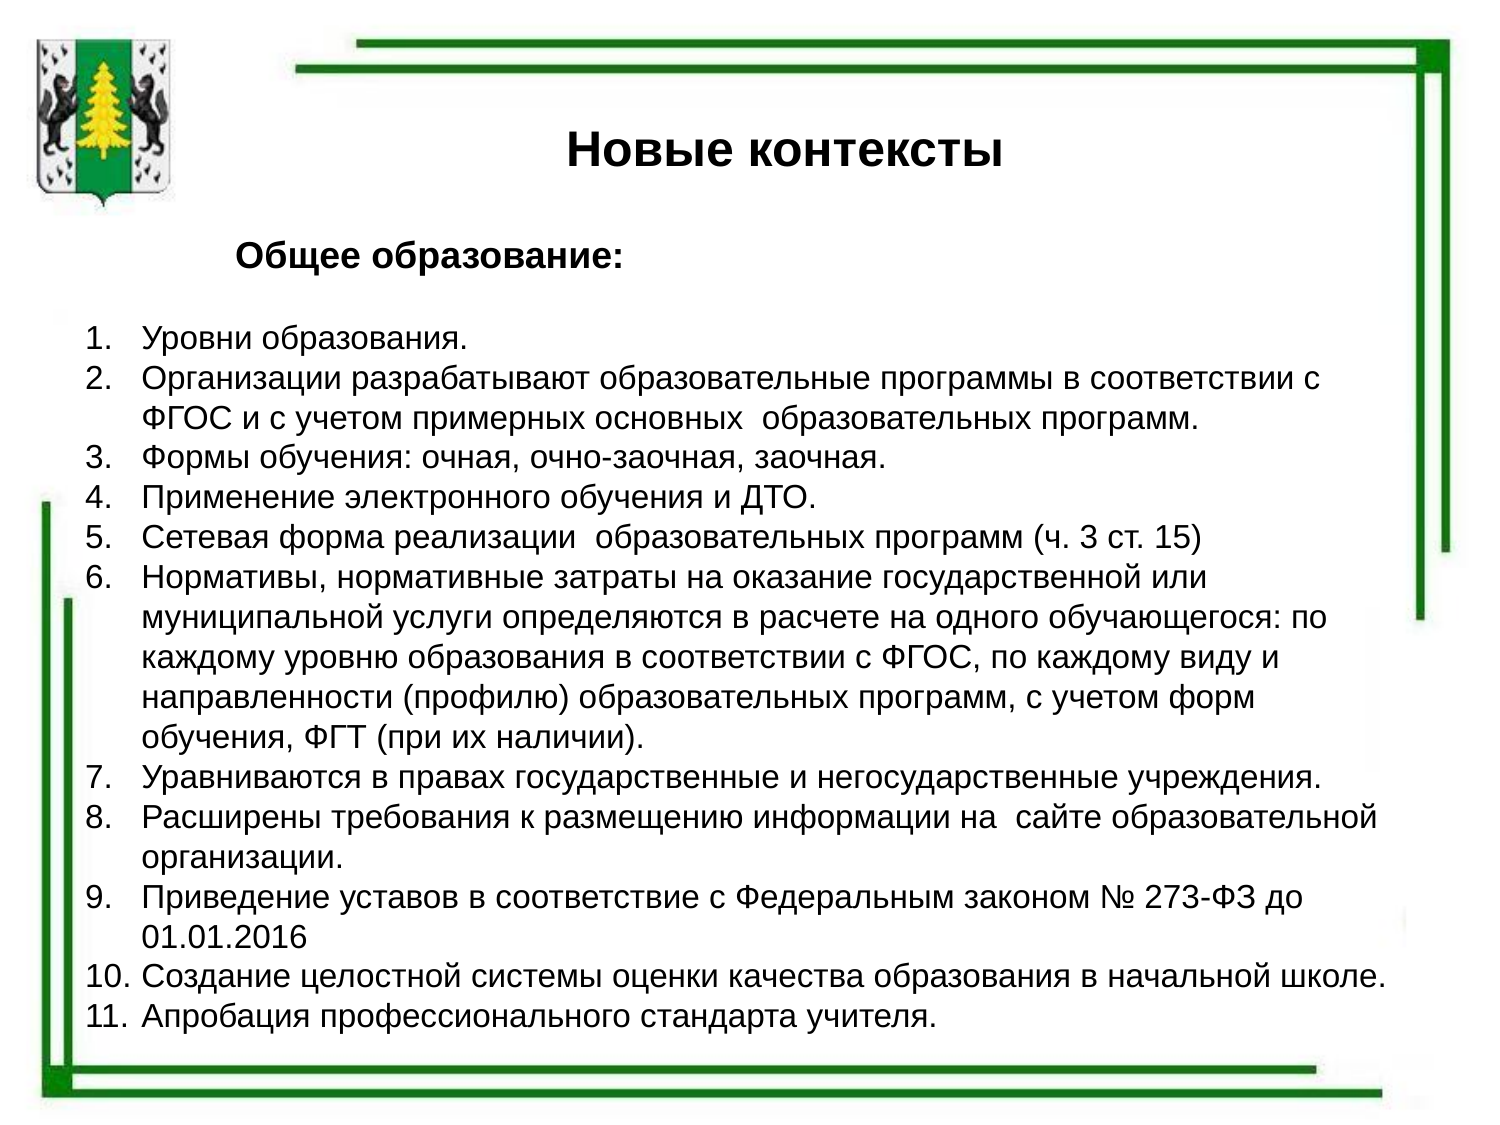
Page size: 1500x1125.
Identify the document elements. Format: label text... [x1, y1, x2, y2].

text_box [163, 105, 1425, 235]
text_box Общее образование: Уровни образования. Организации разрабатывают образовательные программы в соответствии с ФГОС и с учетом примерных основных образовательных программ. Формы обучения: очная, очно-заочная, заочная. Применение электронного обучения и ДТО. Сетевая форма реализации образовательных программ (ч. 3 ст. 15) Нормативы, нормативные затраты на оказание государственной или муниципальной услуги определяются в расчете на одного обучающегося: по каждому уровню образования в соответствии с ФГОС, по каждому виду и направленности (профилю) образовательных программ, с учетом форм обучения, ФГТ (при их наличии). Уравниваются в правах государственные и негосударственные учреждения. Расширены требования к размещению информации на сайте образовательной организации. Приведение уставов в соответствие с Федеральным законом № 273-ФЗ до 01.01.2016 Создание целостной системы оценки качества образования в начальной школе. Апробация профессионального стандарта учителя. [70, 223, 1407, 1042]
title Новые контексты [163, 81, 1407, 212]
picture [0, 0, 1500, 1125]
